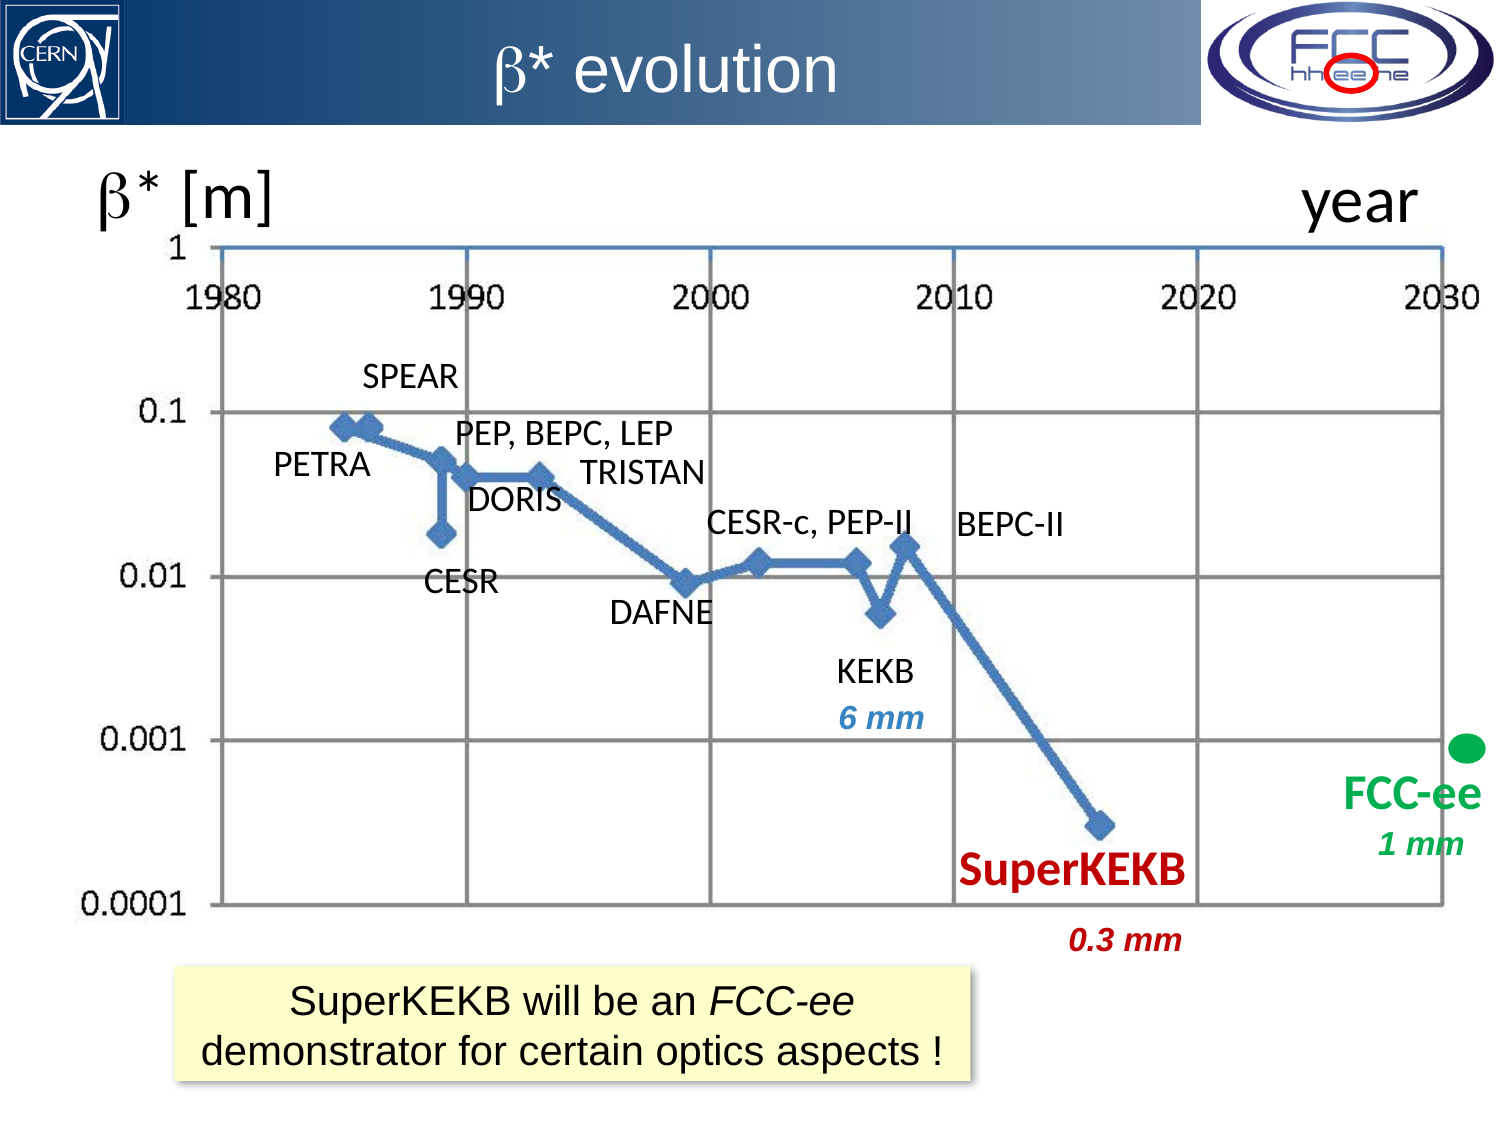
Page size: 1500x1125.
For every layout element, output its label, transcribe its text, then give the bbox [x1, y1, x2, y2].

text_box 0.3 mm [1053, 943, 1198, 966]
text_box SuperKEKB will be an FCC-ee demonstrator for certain optics aspects ! [174, 966, 971, 1081]
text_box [75, 144, 1500, 935]
text_box [1326, 55, 1376, 91]
picture [1202, 0, 1500, 125]
title b* evolution [131, 0, 1202, 132]
picture [0, 0, 125, 125]
